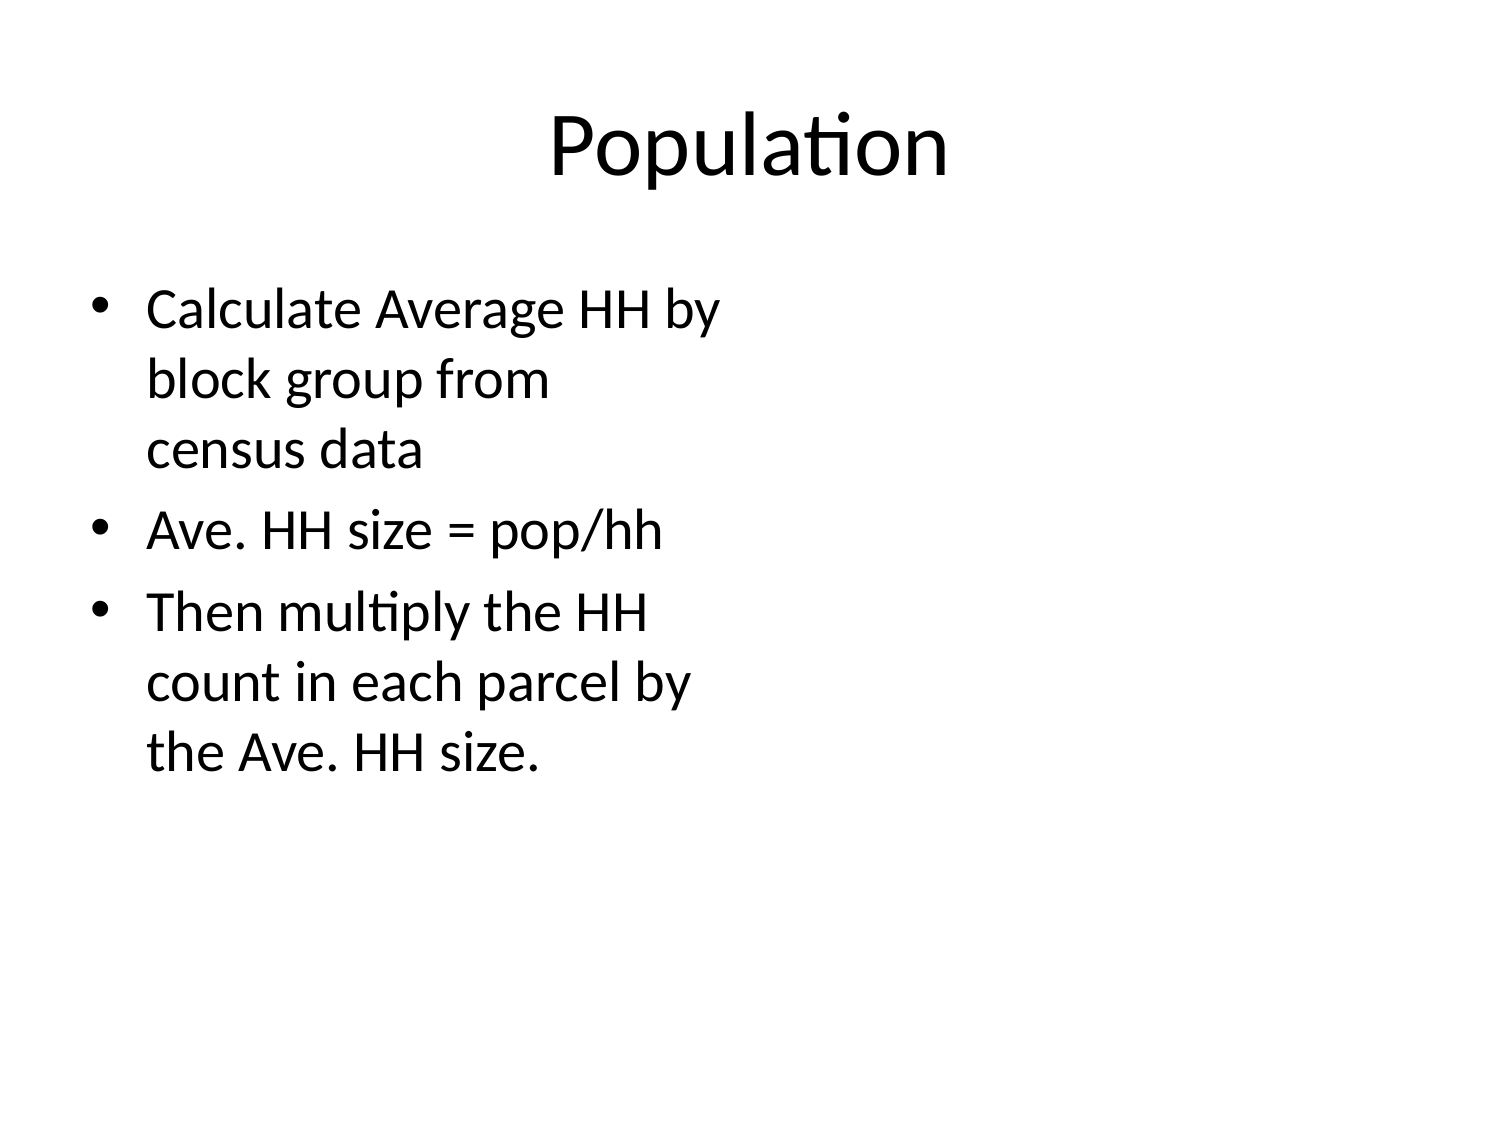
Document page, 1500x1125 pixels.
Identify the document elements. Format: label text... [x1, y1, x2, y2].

list Calculate Average HH by block group from census data Ave. HH size = pop/hh Then multiply the HH count in each parcel by the Ave. HH size. [75, 262, 738, 1005]
title Population [75, 45, 1425, 233]
